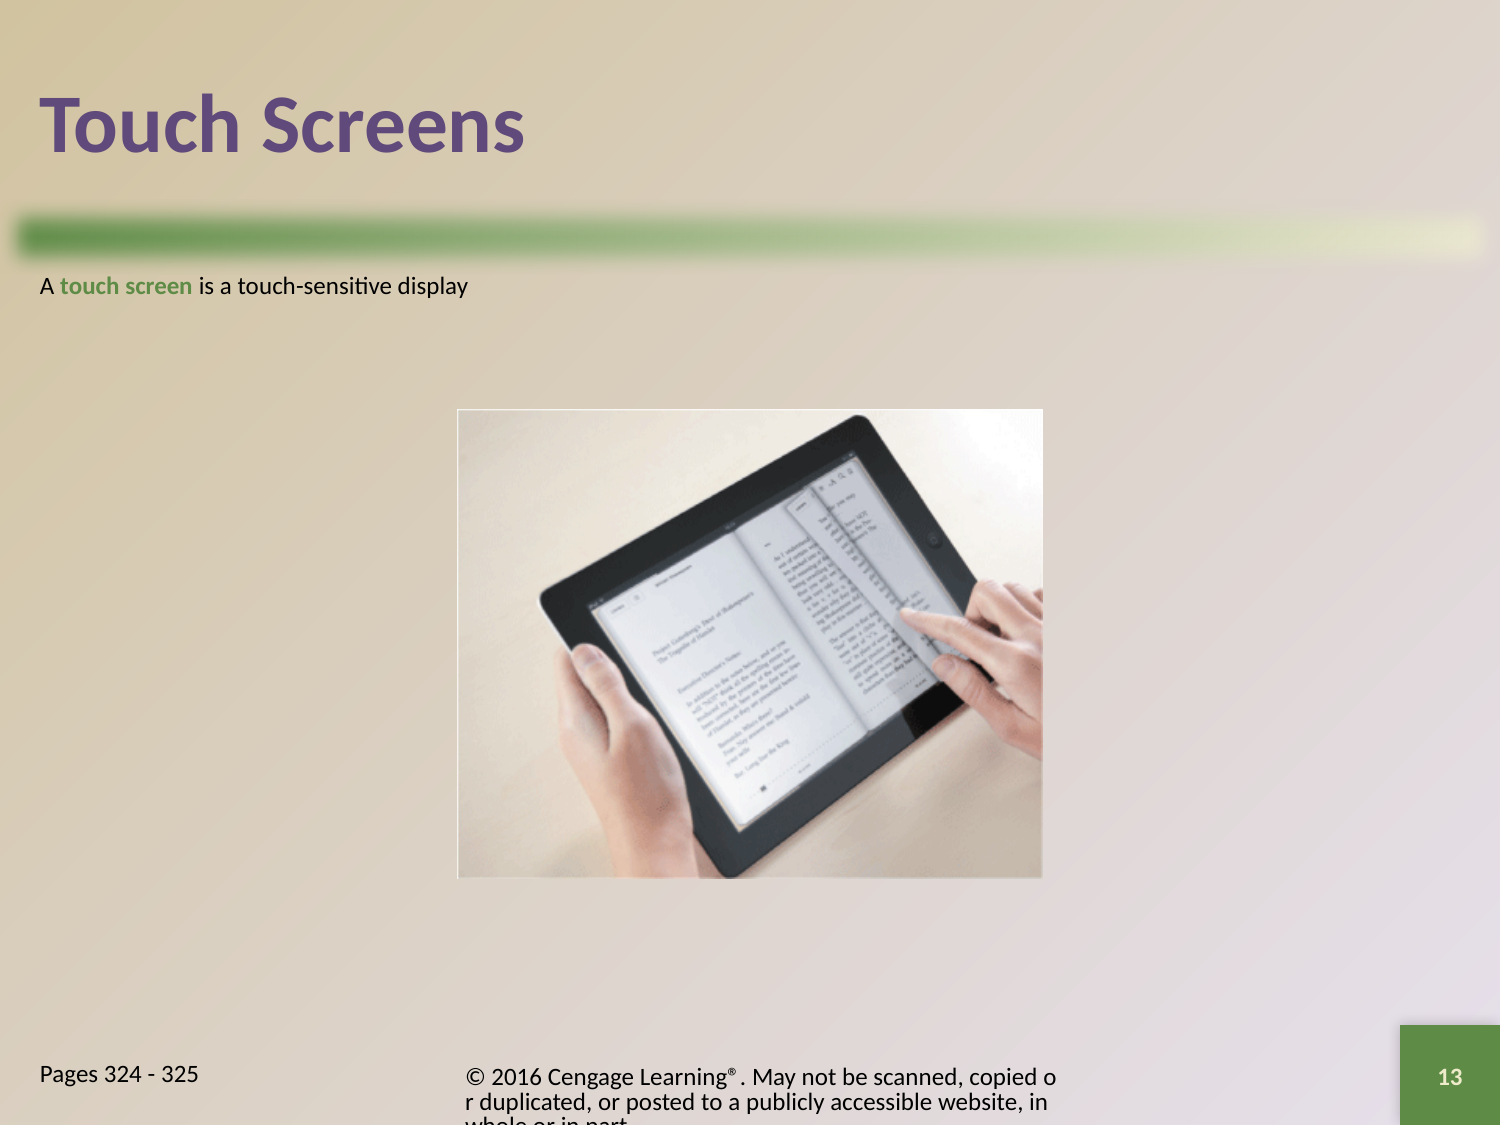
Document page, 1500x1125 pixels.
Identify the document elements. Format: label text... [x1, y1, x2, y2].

slide_number 13 [1400, 1025, 1500, 1125]
list A touch screen is a touch-sensitive display [24, 262, 1475, 1025]
list Pages 324 - 325 [24, 1050, 300, 1125]
picture [456, 409, 1044, 879]
footer © 2016 Cengage Learning®. May not be scanned, copied or duplicated, or posted to a publicly accessible website, in whole or in part. [450, 1037, 1075, 1113]
title Touch Screens [24, 24, 1475, 213]
